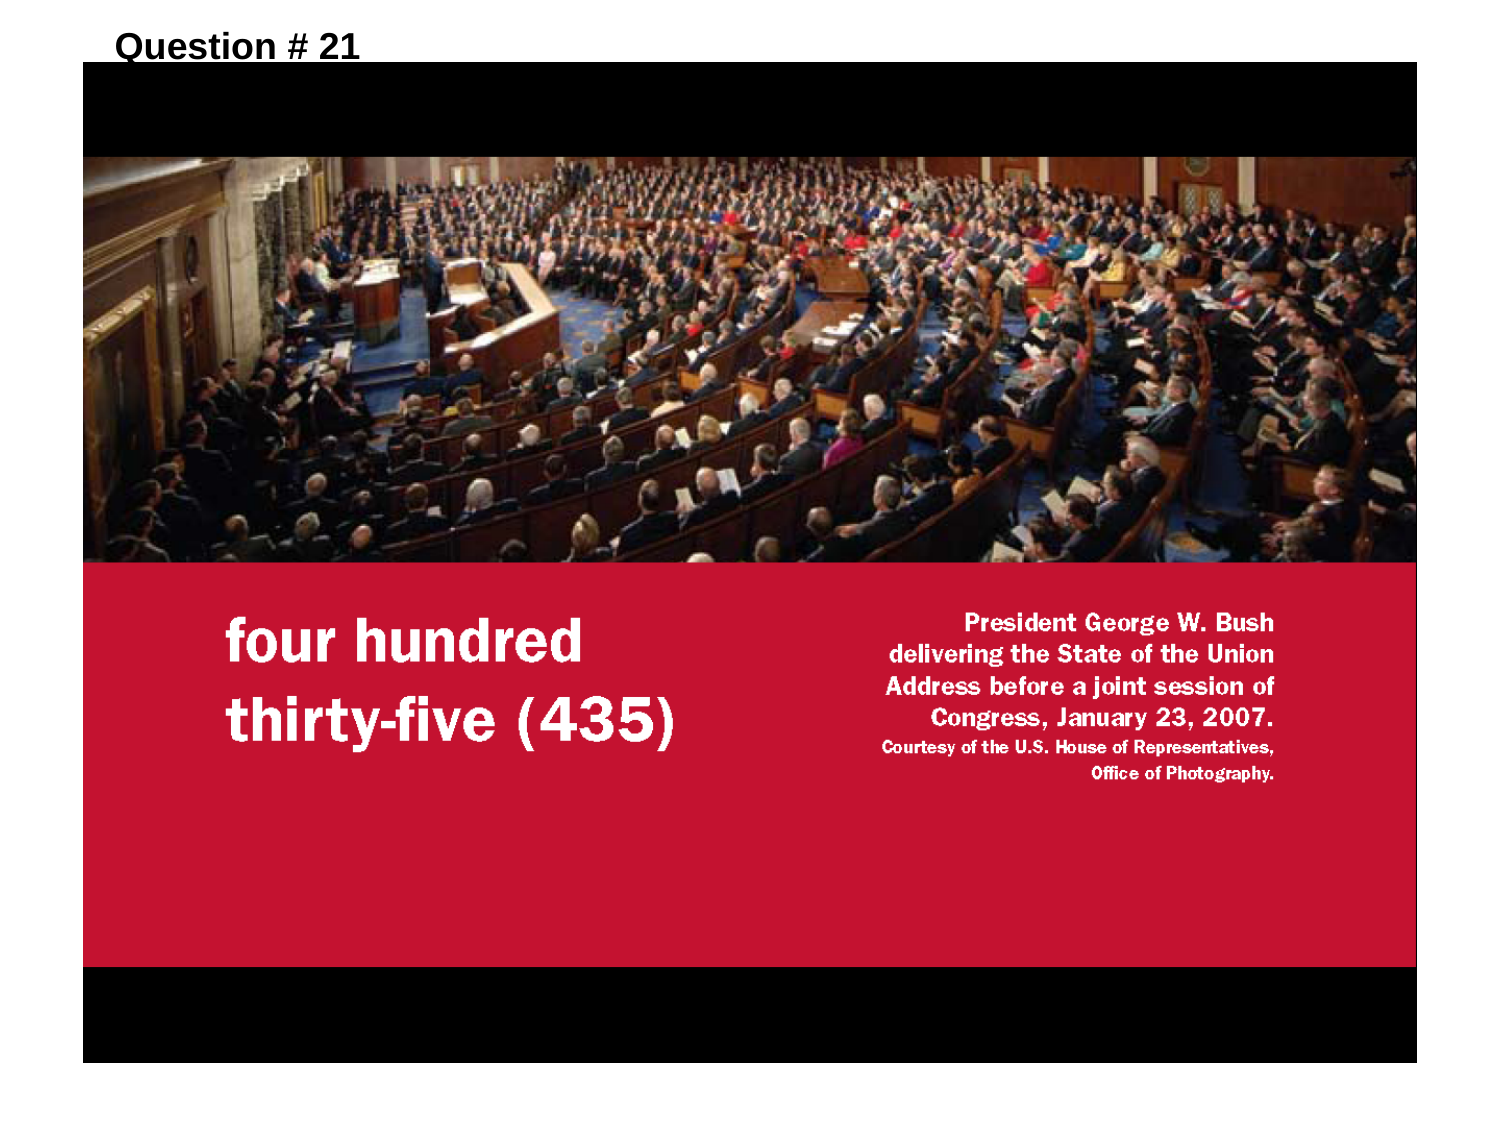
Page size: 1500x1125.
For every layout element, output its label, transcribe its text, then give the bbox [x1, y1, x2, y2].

picture [83, 62, 1417, 1063]
text_box Question # 21 [99, 14, 413, 60]
